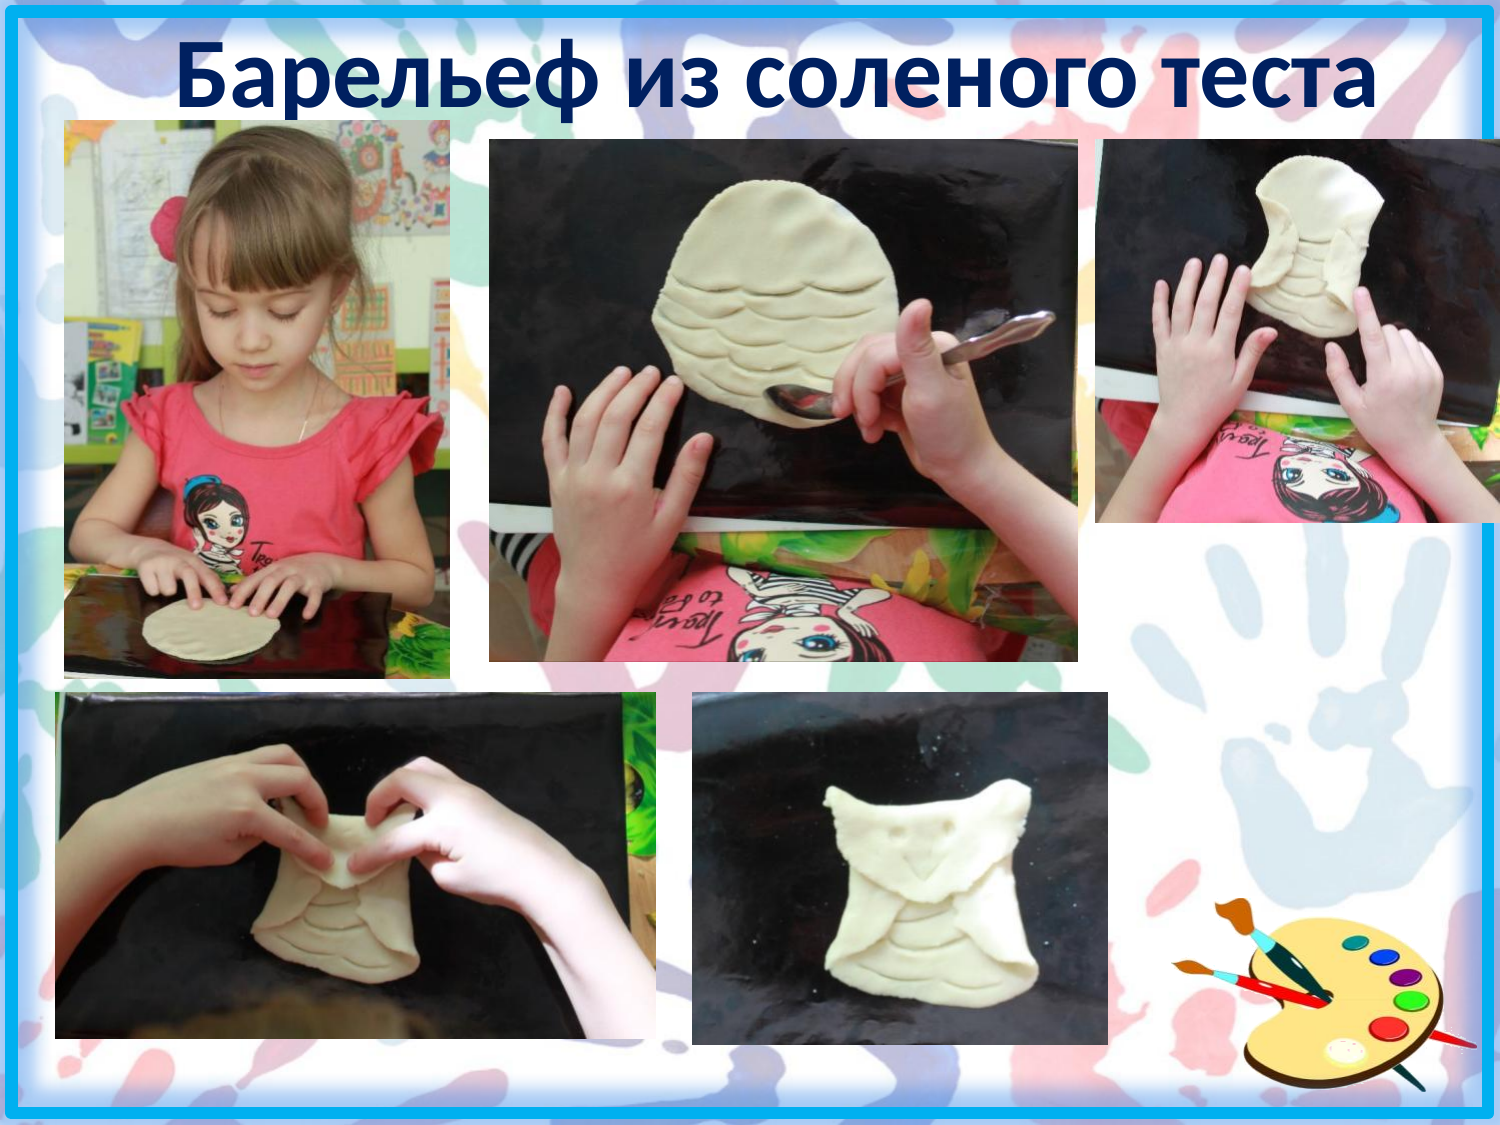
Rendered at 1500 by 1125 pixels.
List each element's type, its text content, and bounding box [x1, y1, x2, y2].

picture [25, 25, 1500, 1100]
title Барельеф из соленого теста [102, 0, 1453, 188]
